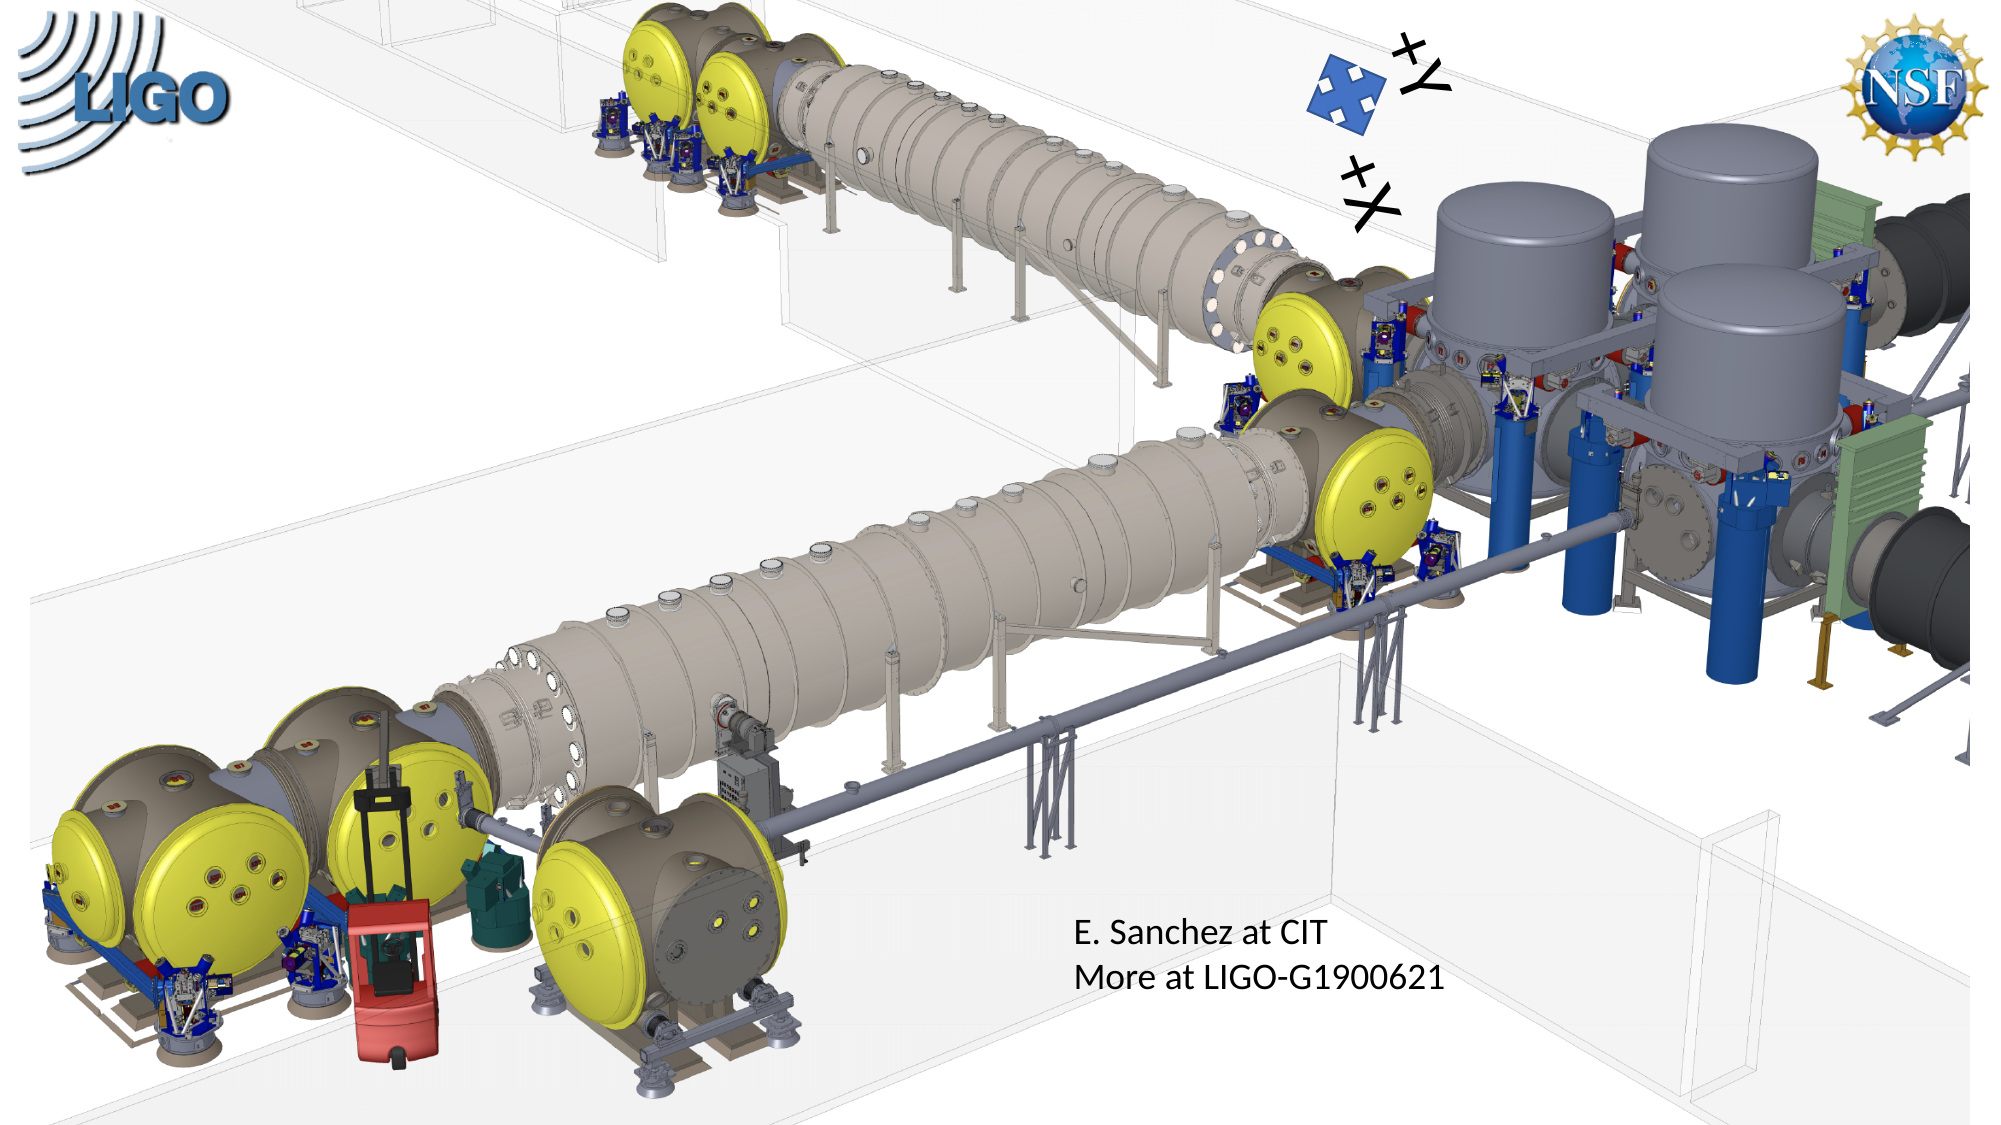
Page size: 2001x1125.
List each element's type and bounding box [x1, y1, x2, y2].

text_box [17, 10, 1990, 173]
text_box [1312, 32, 1495, 215]
picture [29, 173, 1970, 1125]
picture [29, 0, 1970, 10]
